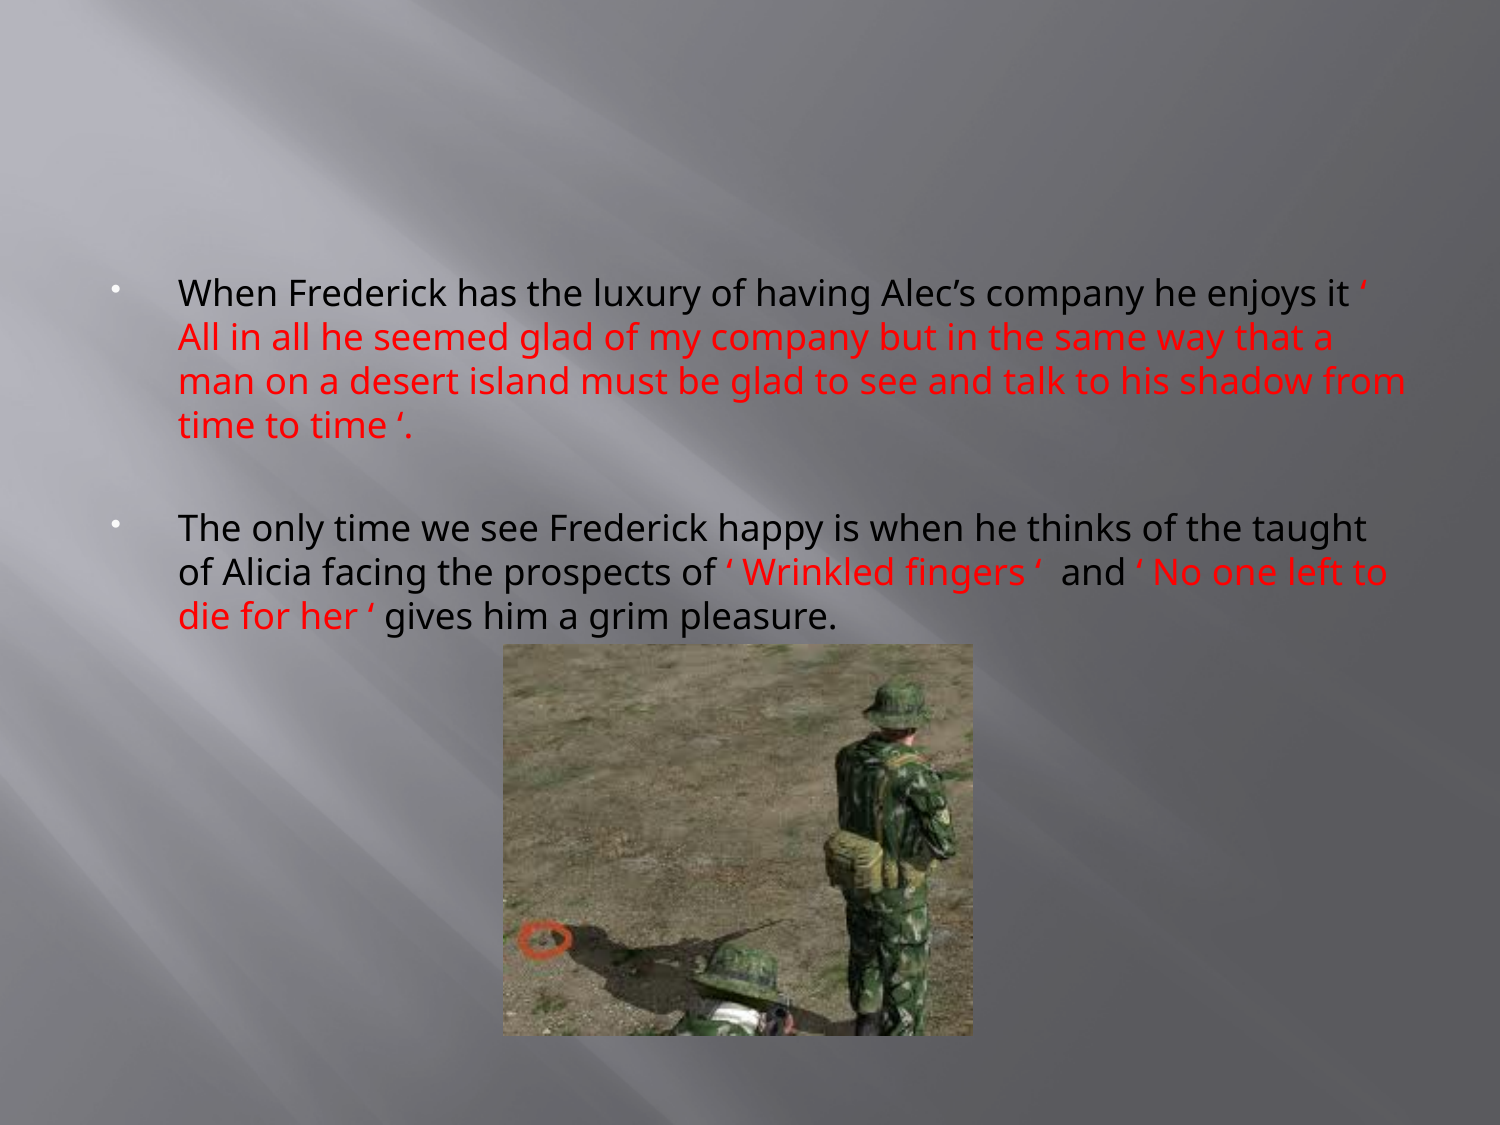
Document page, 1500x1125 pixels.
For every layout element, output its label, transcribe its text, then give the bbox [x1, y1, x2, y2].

picture [503, 644, 973, 1036]
list When Frederick has the luxury of having Alec’s company he enjoys it ‘ All in all he seemed glad of my company but in the same way that a man on a desert island must be glad to see and talk to his shadow from time to time ‘. The only time we see Frederick happy is when he thinks of the taught of Alicia facing the prospects of ‘ Wrinkled fingers ‘ and ‘ No one left to die for her ‘ gives him a grim pleasure. [75, 262, 1425, 645]
